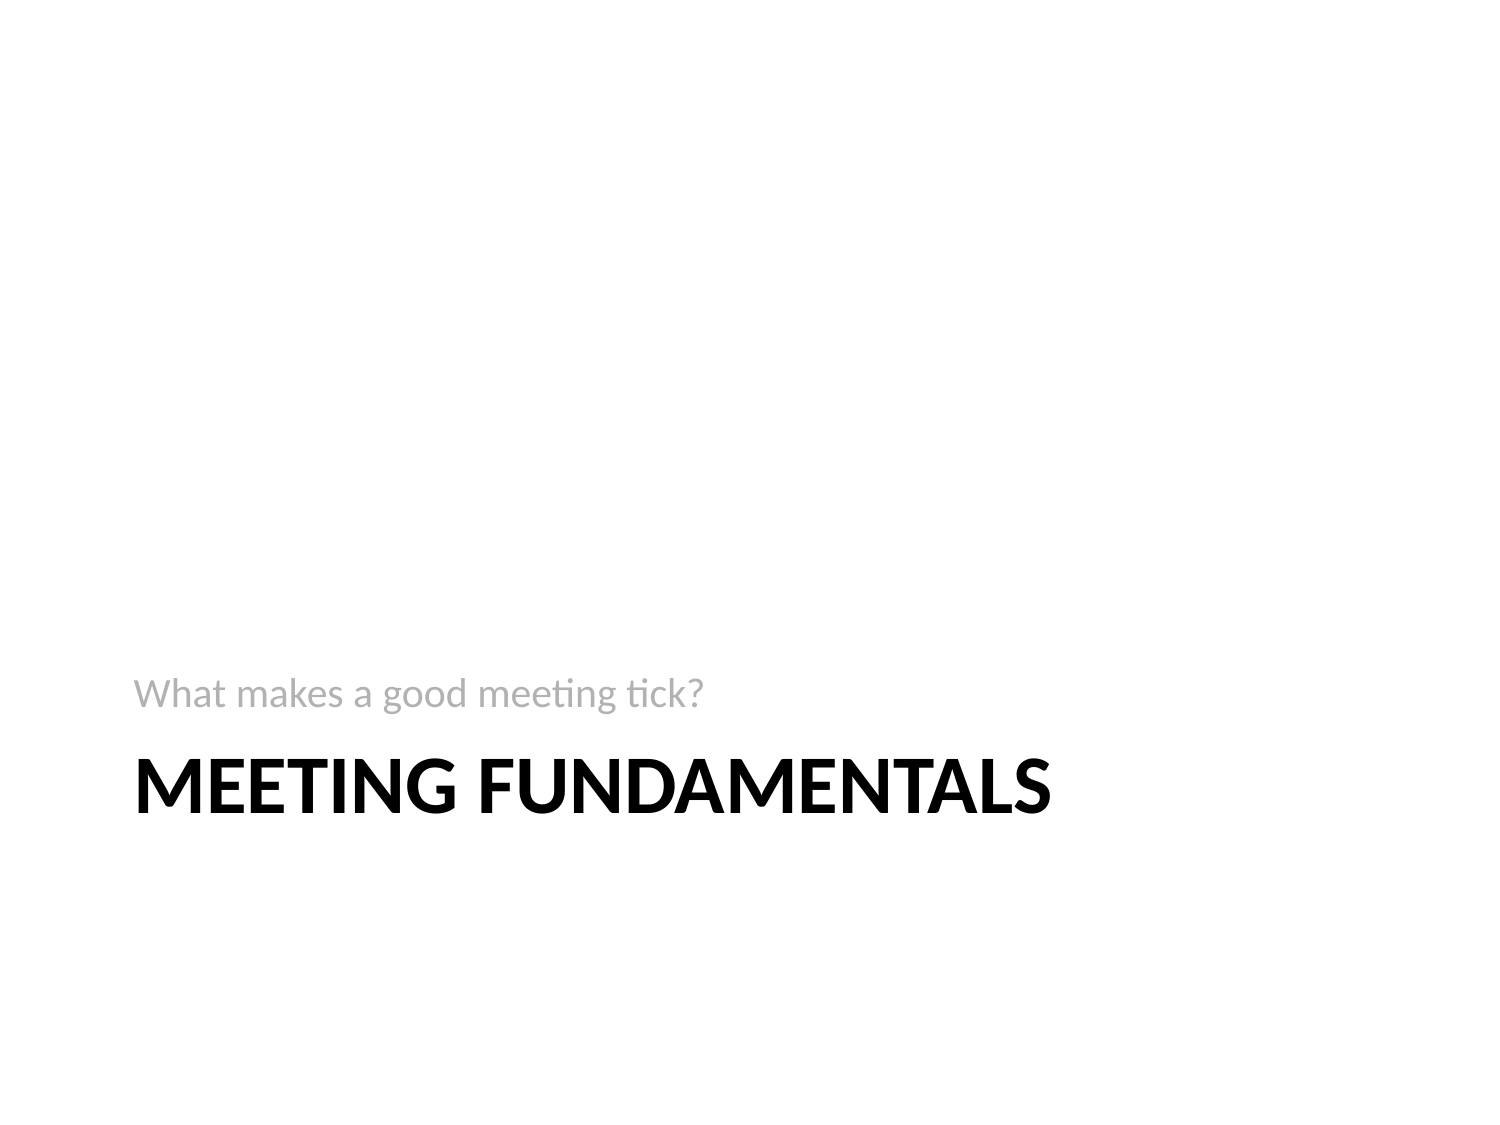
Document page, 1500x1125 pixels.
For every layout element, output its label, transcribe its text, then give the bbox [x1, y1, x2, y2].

list What makes a good meeting tick? [118, 476, 1394, 723]
title Meeting Fundamentals [118, 723, 1394, 947]
